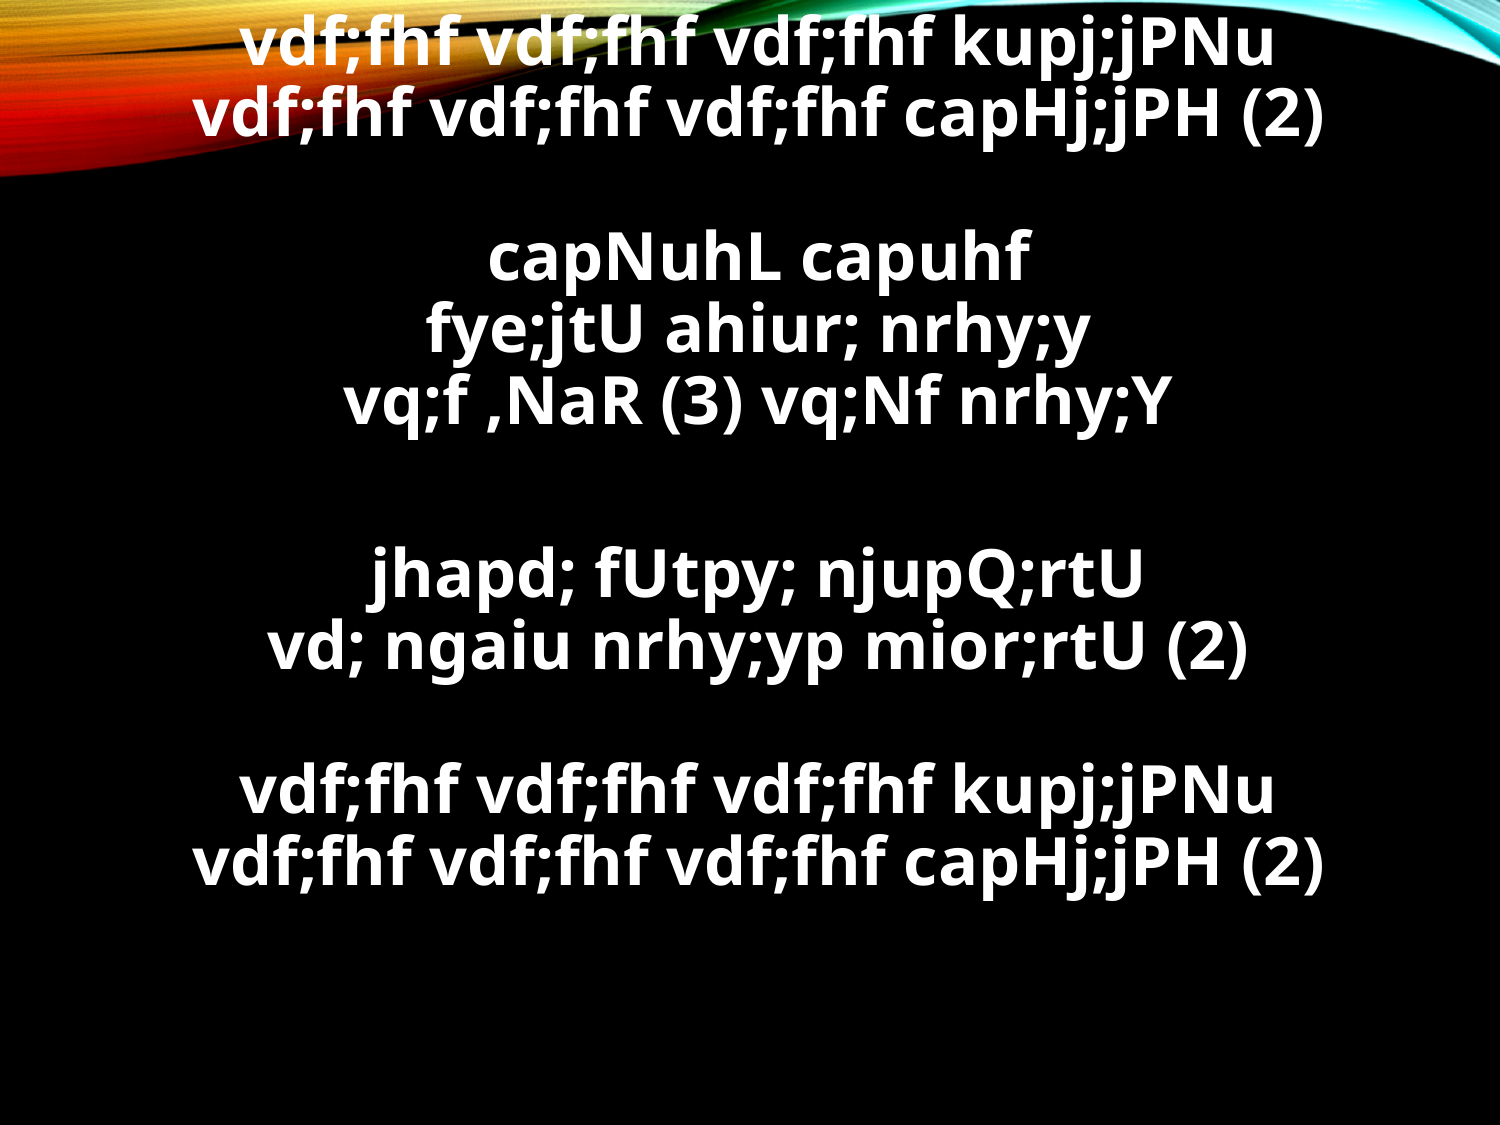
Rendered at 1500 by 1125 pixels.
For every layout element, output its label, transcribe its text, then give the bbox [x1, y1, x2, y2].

list vdf;fhf vdf;fhf vdf;fhf kupj;jPNu vdf;fhf vdf;fhf vdf;fhf capHj;jPH (2) capNuhL capuhf fye;jtU ahiur; nrhy;y vq;f ,NaR (3) vq;Nf nrhy;Y jhapd; fUtpy; njupQ;rtU vd; ngaiu nrhy;yp mior;rtU (2) vdf;fhf vdf;fhf vdf;fhf kupj;jPNu vdf;fhf vdf;fhf vdf;fhf capHj;jPH (2) [0, 0, 1500, 986]
